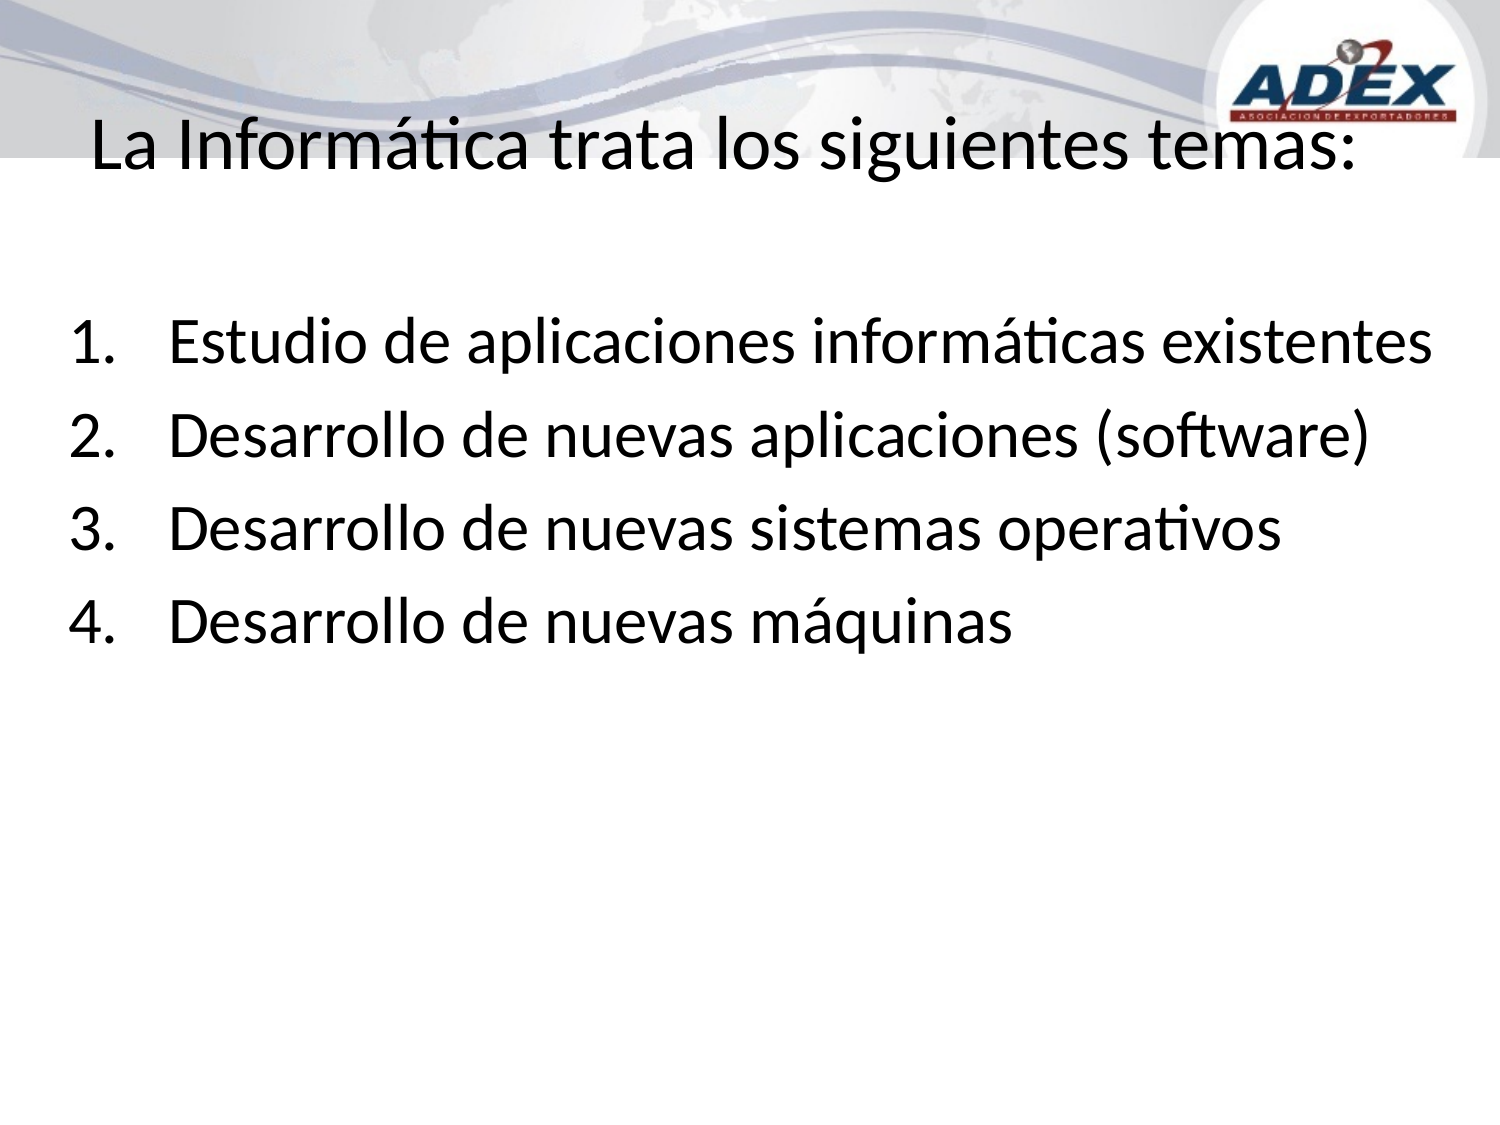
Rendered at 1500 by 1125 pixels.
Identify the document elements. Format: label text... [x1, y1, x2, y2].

picture [0, 0, 1500, 158]
list Estudio de aplicaciones informáticas existentes Desarrollo de nuevas aplicaciones (software) Desarrollo de nuevas sistemas operativos Desarrollo de nuevas máquinas [53, 196, 1455, 935]
title La Informática trata los siguientes temas: [75, 166, 1425, 196]
